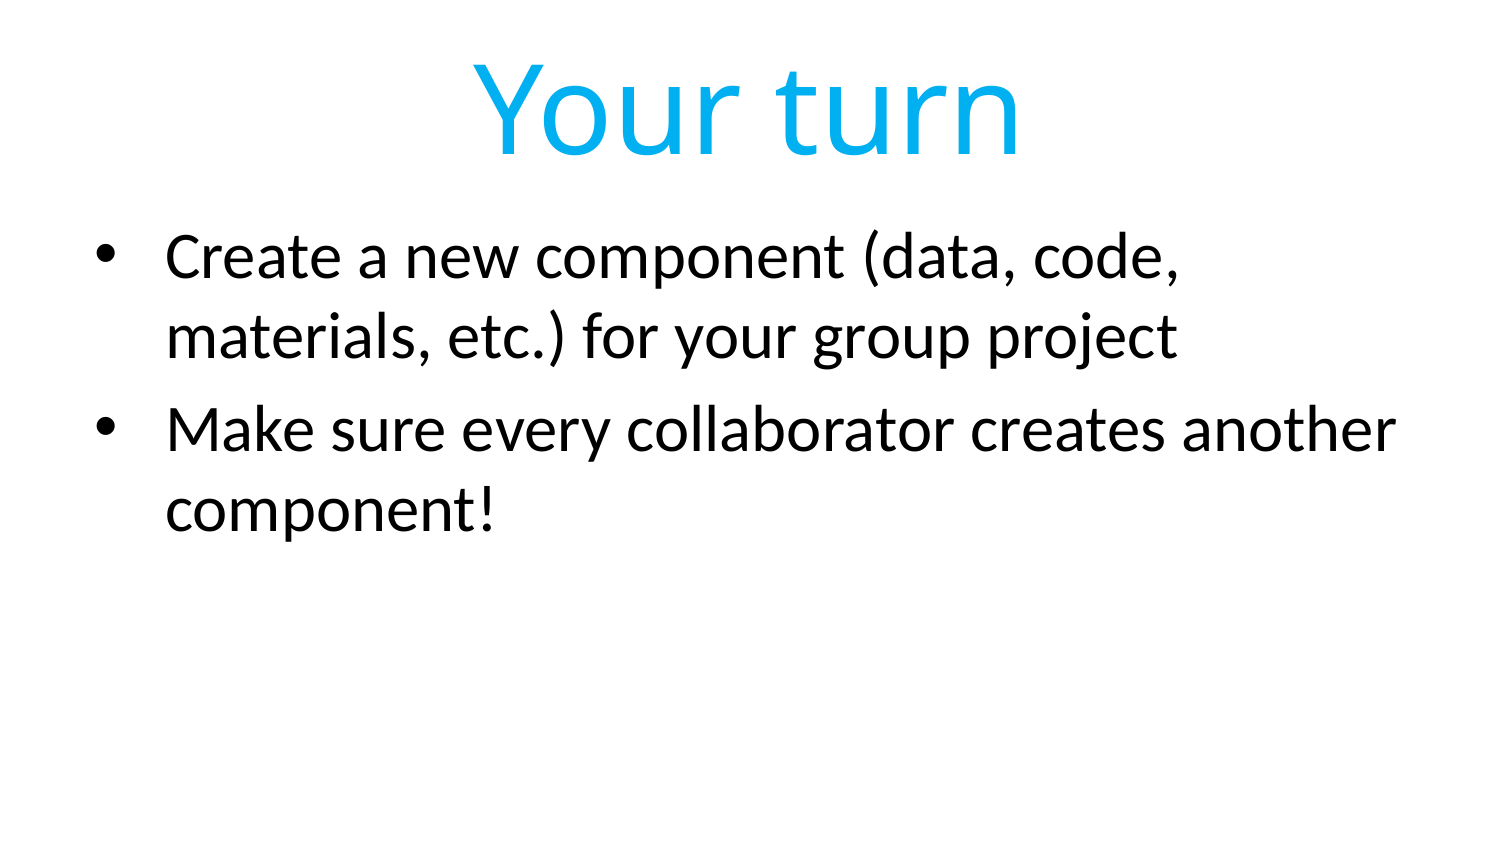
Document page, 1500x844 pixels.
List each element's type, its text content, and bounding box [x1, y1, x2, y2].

list Create a new component (data, code, materials, etc.) for your group project Make sure every collaborator creates another component! [75, 196, 1425, 754]
title Your turn [75, 33, 1425, 175]
